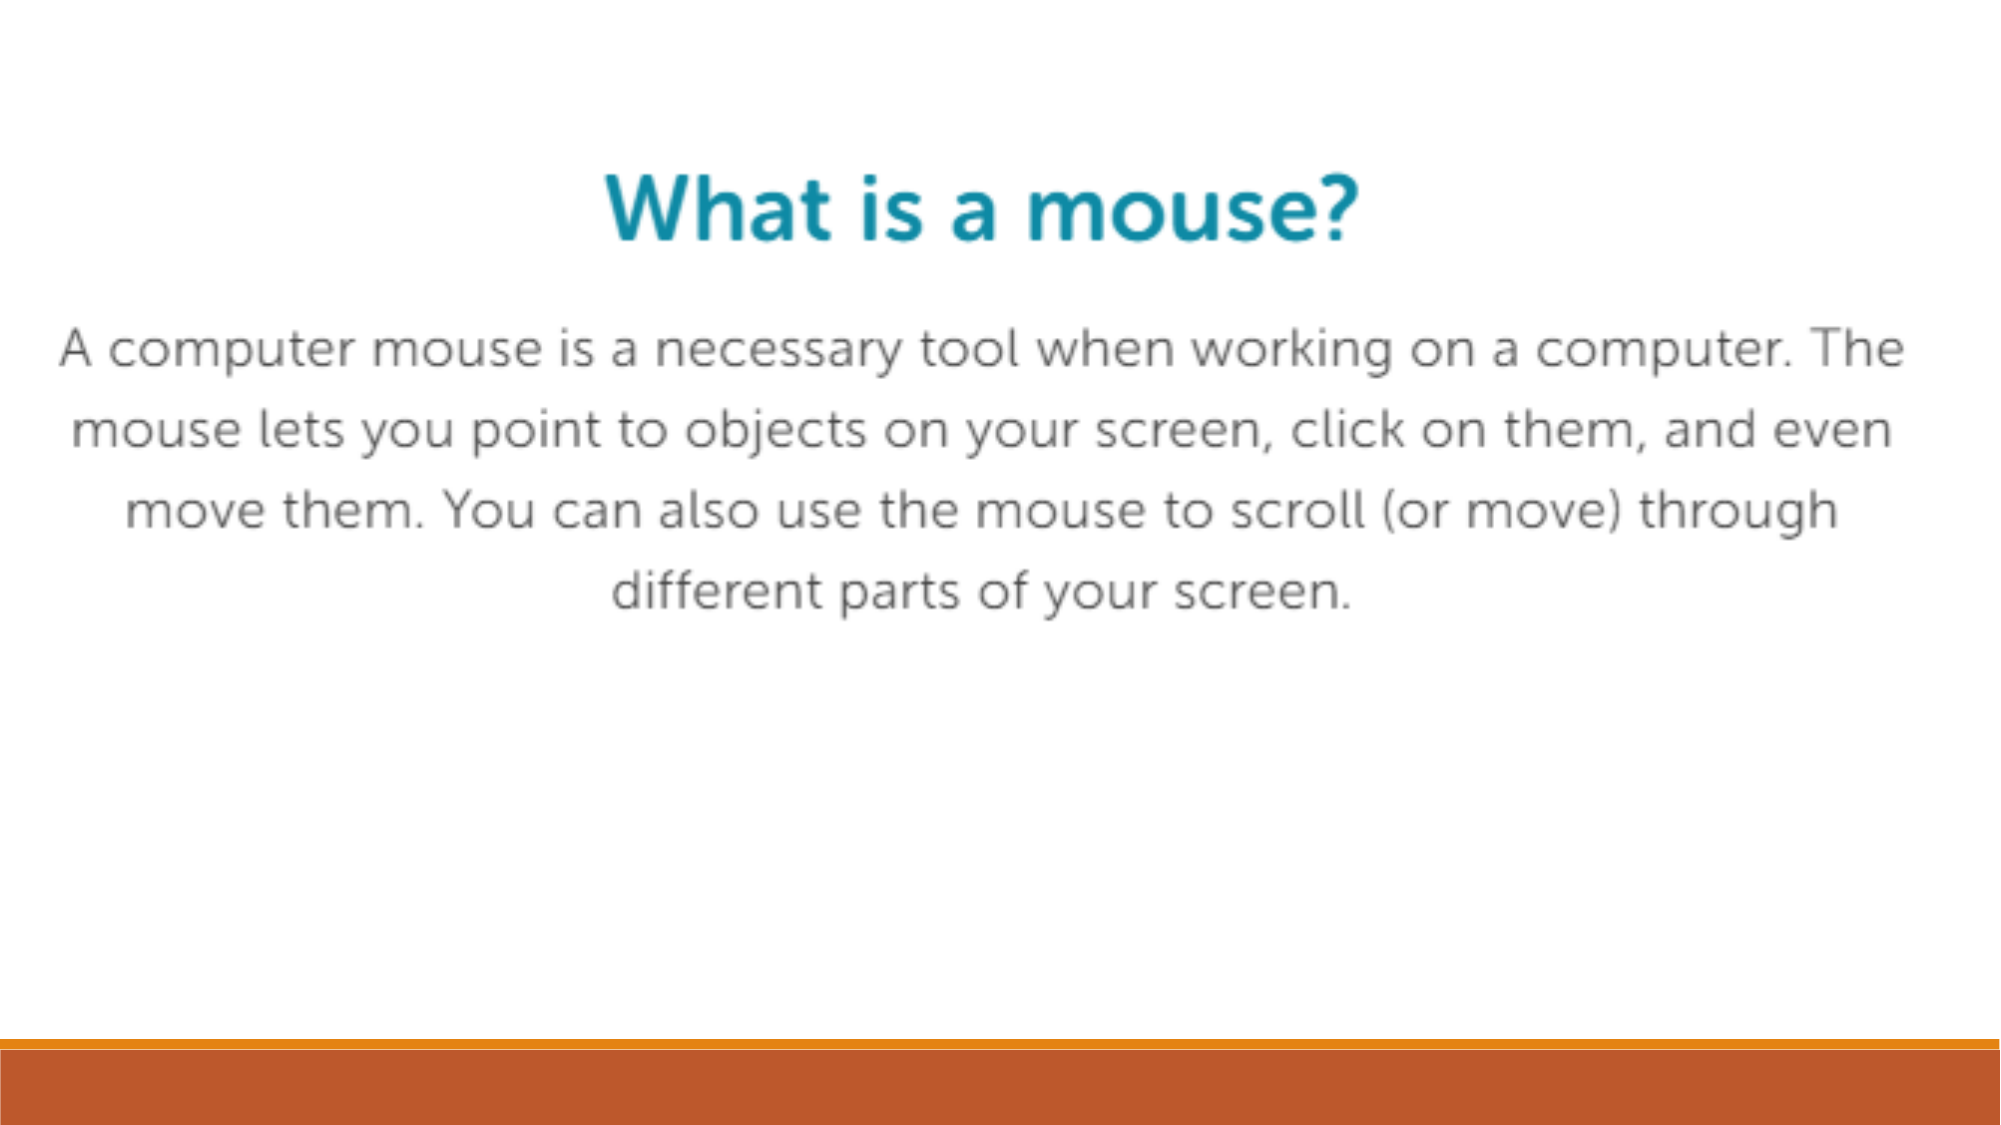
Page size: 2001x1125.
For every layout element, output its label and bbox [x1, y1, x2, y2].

picture [17, 120, 2000, 674]
